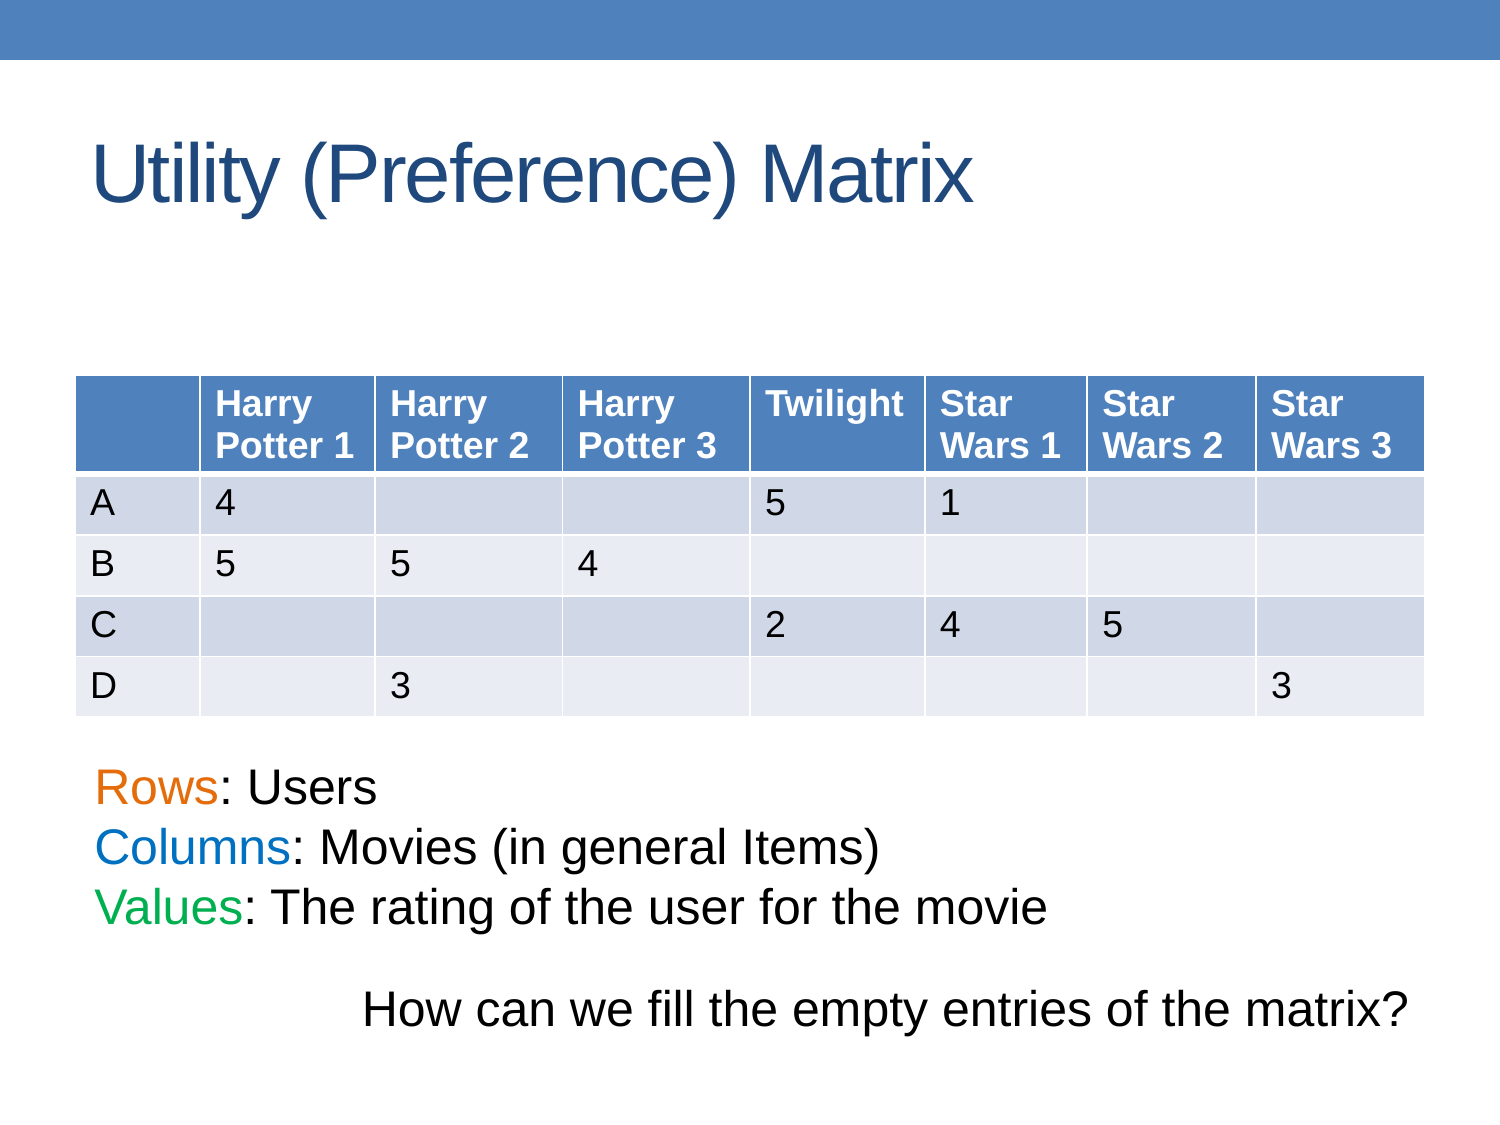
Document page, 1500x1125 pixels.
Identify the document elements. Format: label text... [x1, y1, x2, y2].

text_box Rows: Users Columns: Movies (in general Items) Values: The rating of the user for the movie [79, 747, 1065, 943]
table_cell [1257, 597, 1424, 656]
table_cell [376, 477, 562, 534]
table_cell 5 [751, 477, 924, 534]
table_header Star Wars 2 [1088, 376, 1255, 471]
table_cell 4 [201, 477, 374, 534]
title Utility (Preference) Matrix [75, 87, 1425, 250]
table_cell [1088, 657, 1255, 716]
table_header Harry Potter 3 [563, 376, 749, 471]
text_box How can we fill the empty entries of the matrix? [347, 968, 1425, 1044]
table_cell [926, 536, 1086, 595]
table_header Harry Potter 2 [376, 376, 562, 471]
table_header [76, 376, 199, 471]
table_header Star Wars 3 [1257, 376, 1424, 471]
table_cell 2 [751, 597, 924, 656]
table_cell [1257, 477, 1424, 534]
table_header Twilight [751, 376, 924, 471]
table_cell [1088, 477, 1255, 534]
table_cell [563, 477, 749, 534]
table_cell [751, 536, 924, 595]
table_cell [1257, 536, 1424, 595]
table_cell [376, 597, 562, 656]
table_cell B [76, 536, 199, 595]
table_header Star Wars 1 [926, 376, 1086, 471]
table_cell 5 [201, 536, 374, 595]
table_cell 3 [1257, 657, 1424, 716]
table_cell 5 [376, 536, 562, 595]
table_cell C [76, 597, 199, 656]
table_cell 4 [926, 597, 1086, 656]
table_cell [1088, 536, 1255, 595]
table_header Harry Potter 1 [201, 376, 374, 471]
table_cell 4 [563, 536, 749, 595]
table_cell [201, 657, 374, 716]
table_cell D [76, 657, 199, 716]
table_cell [563, 597, 749, 656]
table_cell [926, 657, 1086, 716]
table_cell [201, 597, 374, 656]
table_cell [751, 657, 924, 716]
table_cell 1 [926, 477, 1086, 534]
table_cell 3 [376, 657, 562, 716]
table_cell [563, 657, 749, 716]
table_cell 5 [1088, 597, 1255, 656]
table_cell A [76, 477, 199, 534]
